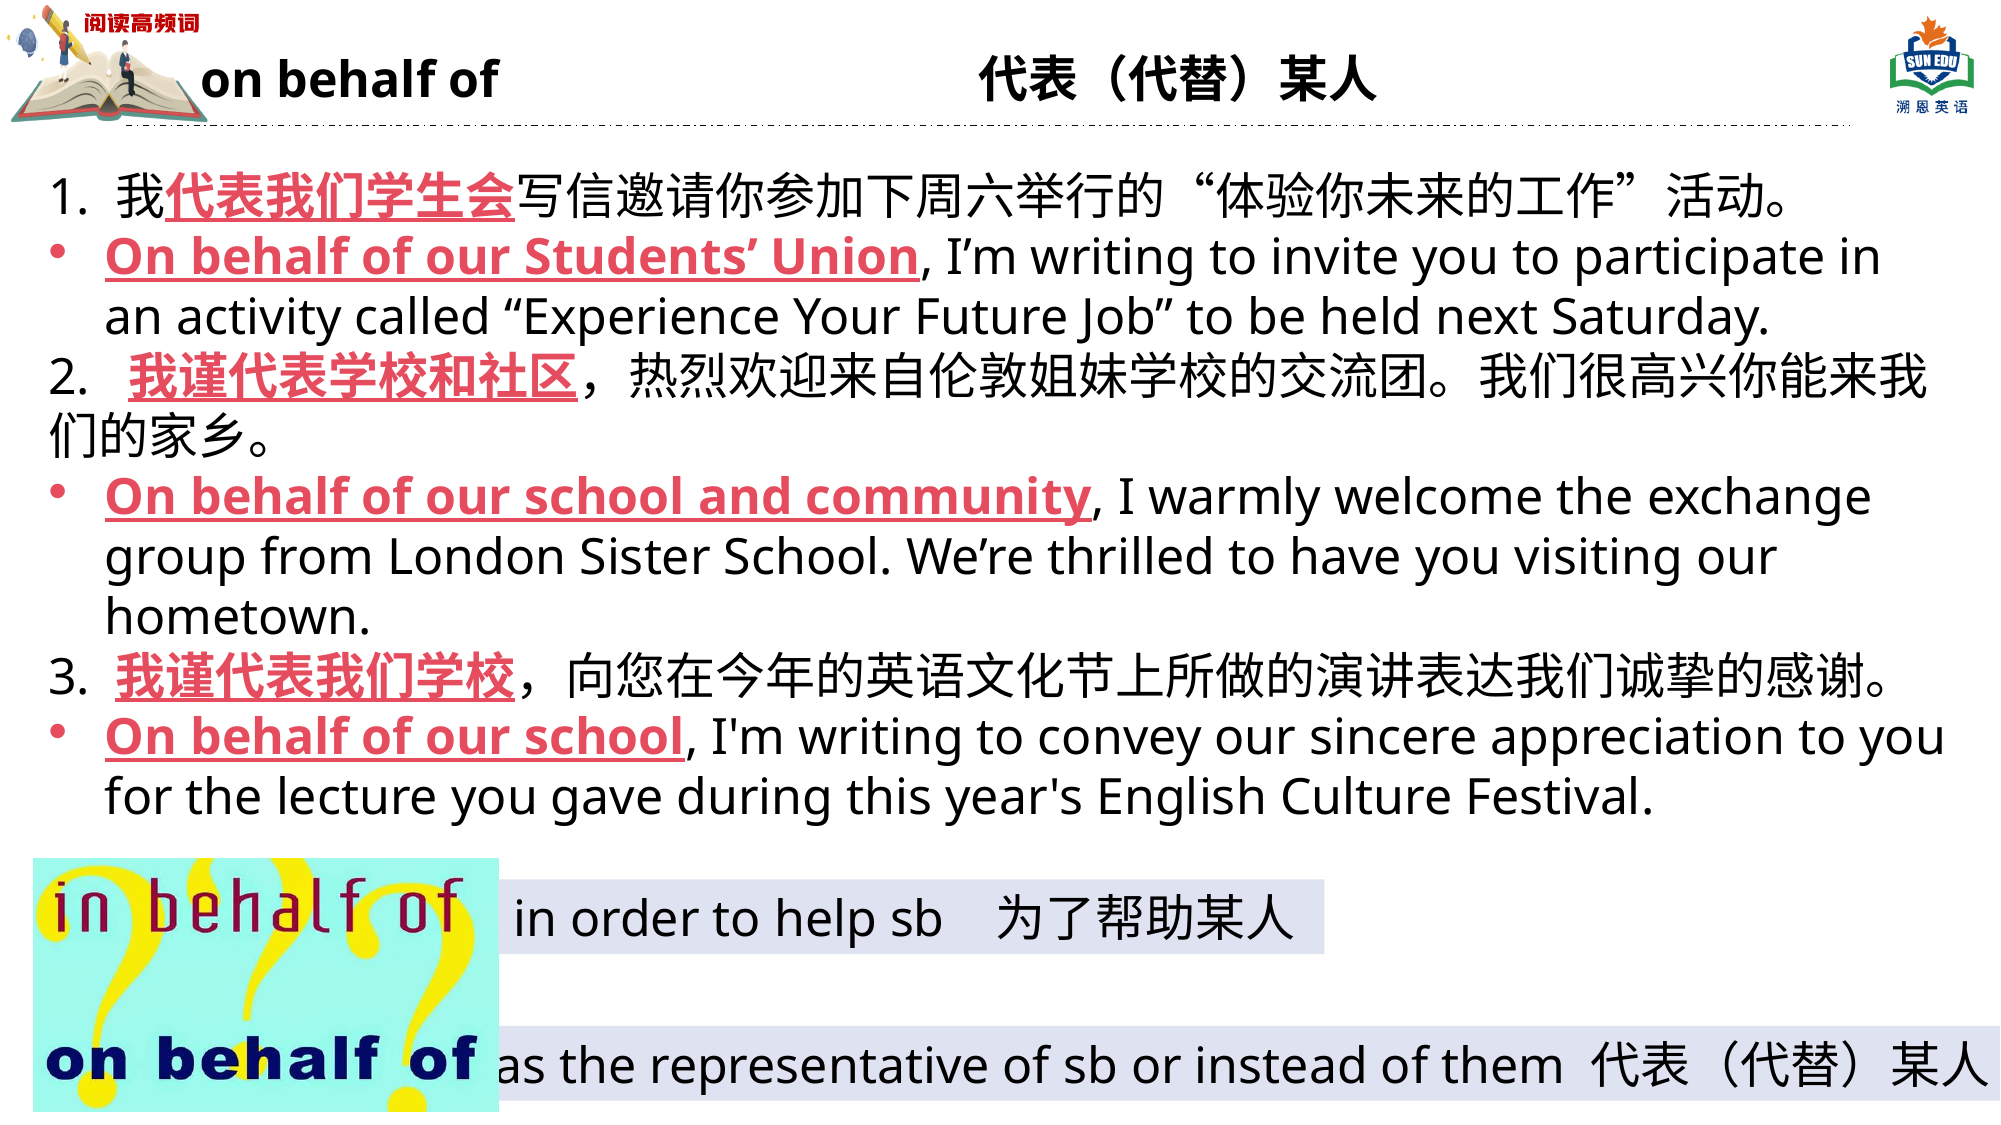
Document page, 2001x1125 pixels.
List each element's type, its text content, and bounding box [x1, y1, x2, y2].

text_box 1. 我代表我们学生会写信邀请你参加下周六举行的“体验你未来的工作”活动。 On behalf of our Students’ Union, I’m writing to invite you to participate in an activity called “Experience Your Future Job” to be held next Saturday. 2. 我谨代表学校和社区，热烈欢迎来自伦敦姐妹学校的交流团。我们很高兴你能来我们的家乡。 On behalf of our school and community, I warmly welcome the exchange group from London Sister School. We’re thrilled to have you visiting our hometown. 3. 我谨代表我们学校，向您在今年的英语文化节上所做的演讲表达我们诚挚的感谢。 On behalf of our school, I'm writing to convey our sincere appreciation to you for the lecture you gave during this year's English Culture Festival. [33, 157, 1967, 848]
picture [0, 0, 217, 126]
picture [33, 858, 499, 1113]
text_box in order to help sb 为了帮助某人 [499, 879, 1325, 955]
text_box as the representative of sb or instead of them 代表（代替）某人 [499, 1025, 2000, 1101]
text_box on behalf of 代表（代替）某人 [217, 39, 1709, 115]
picture [1882, 13, 1983, 119]
